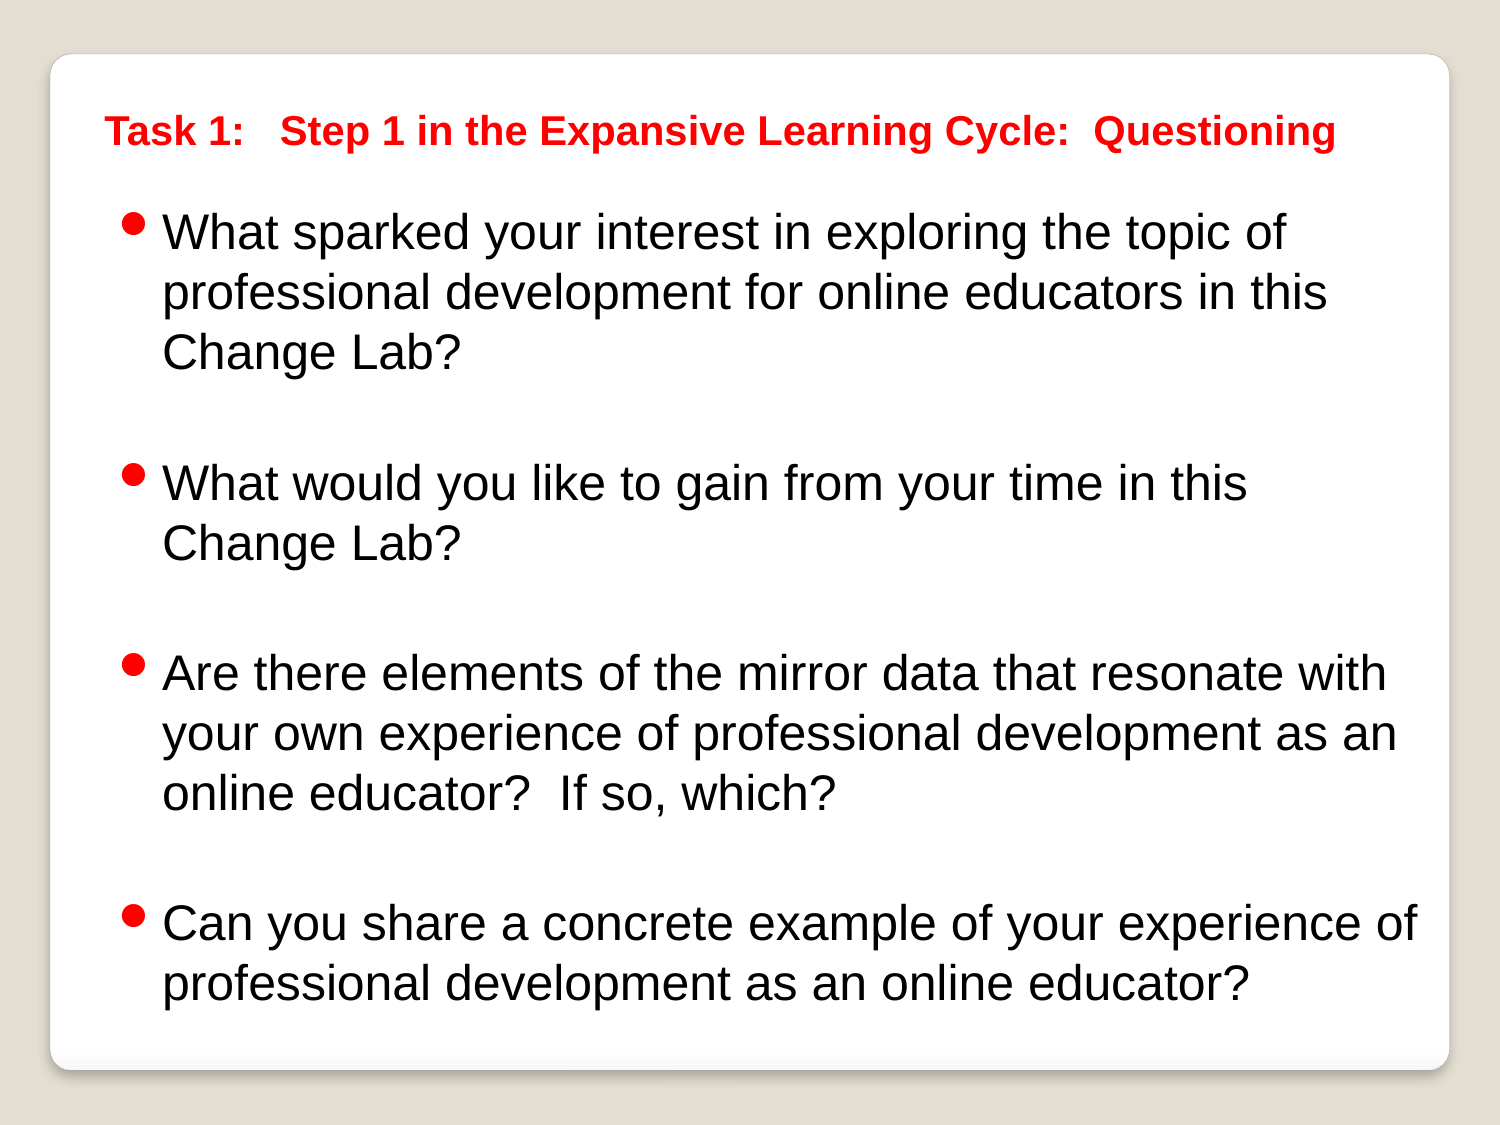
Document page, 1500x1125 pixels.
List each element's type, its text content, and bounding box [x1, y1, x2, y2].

text_box Task 1: Step 1 in the Expansive Learning Cycle: Questioning [0, 62, 1471, 161]
list What sparked your interest in exploring the topic of professional development for online educators in this Change Lab? What would you like to gain from your time in this Change Lab? Are there elements of the mirror data that resonate with your own experience of professional development as an online educator? If so, which? Can you share a concrete example of your experience of professional development as an online educator? [88, 184, 1451, 1069]
